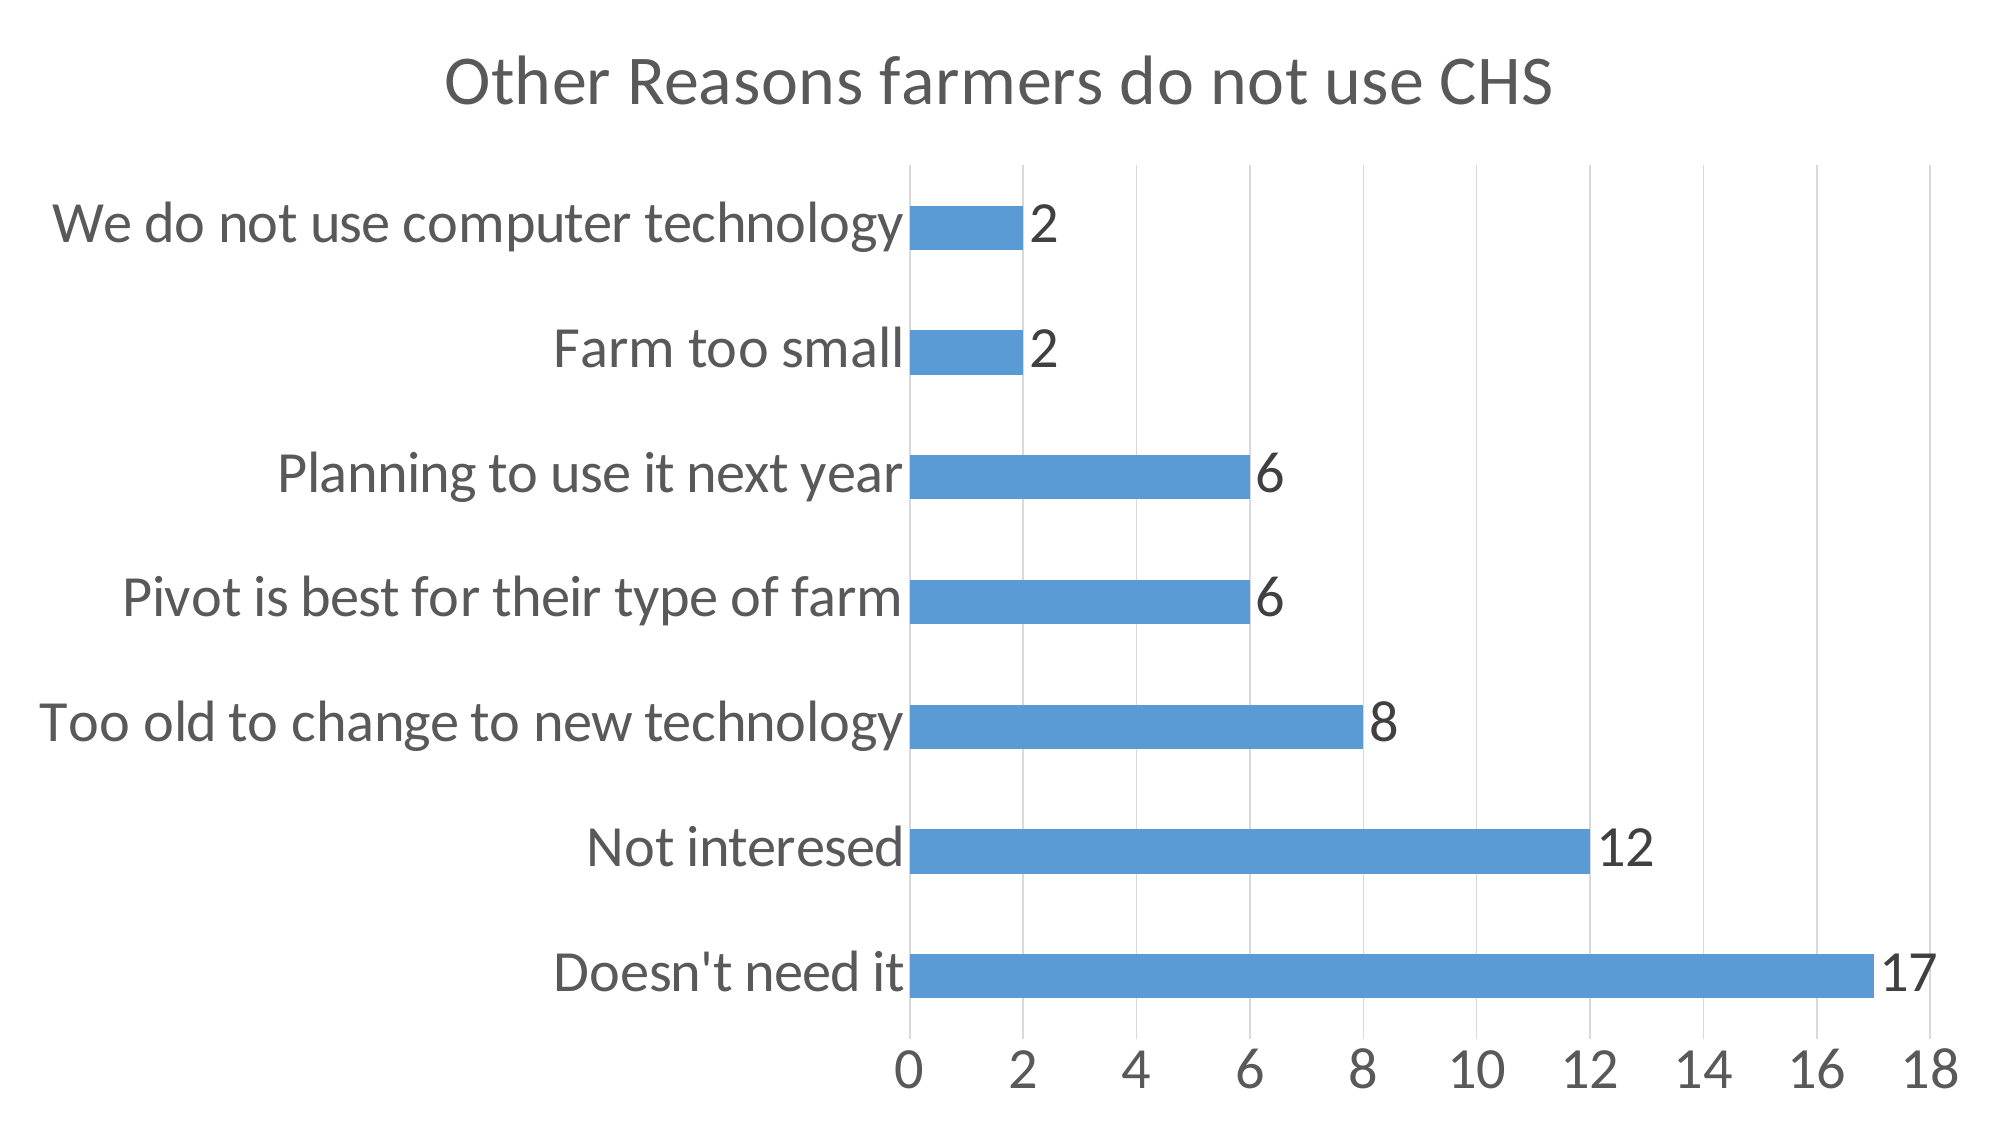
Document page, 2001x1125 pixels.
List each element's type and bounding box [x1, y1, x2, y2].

chart [0, 0, 2000, 1125]
